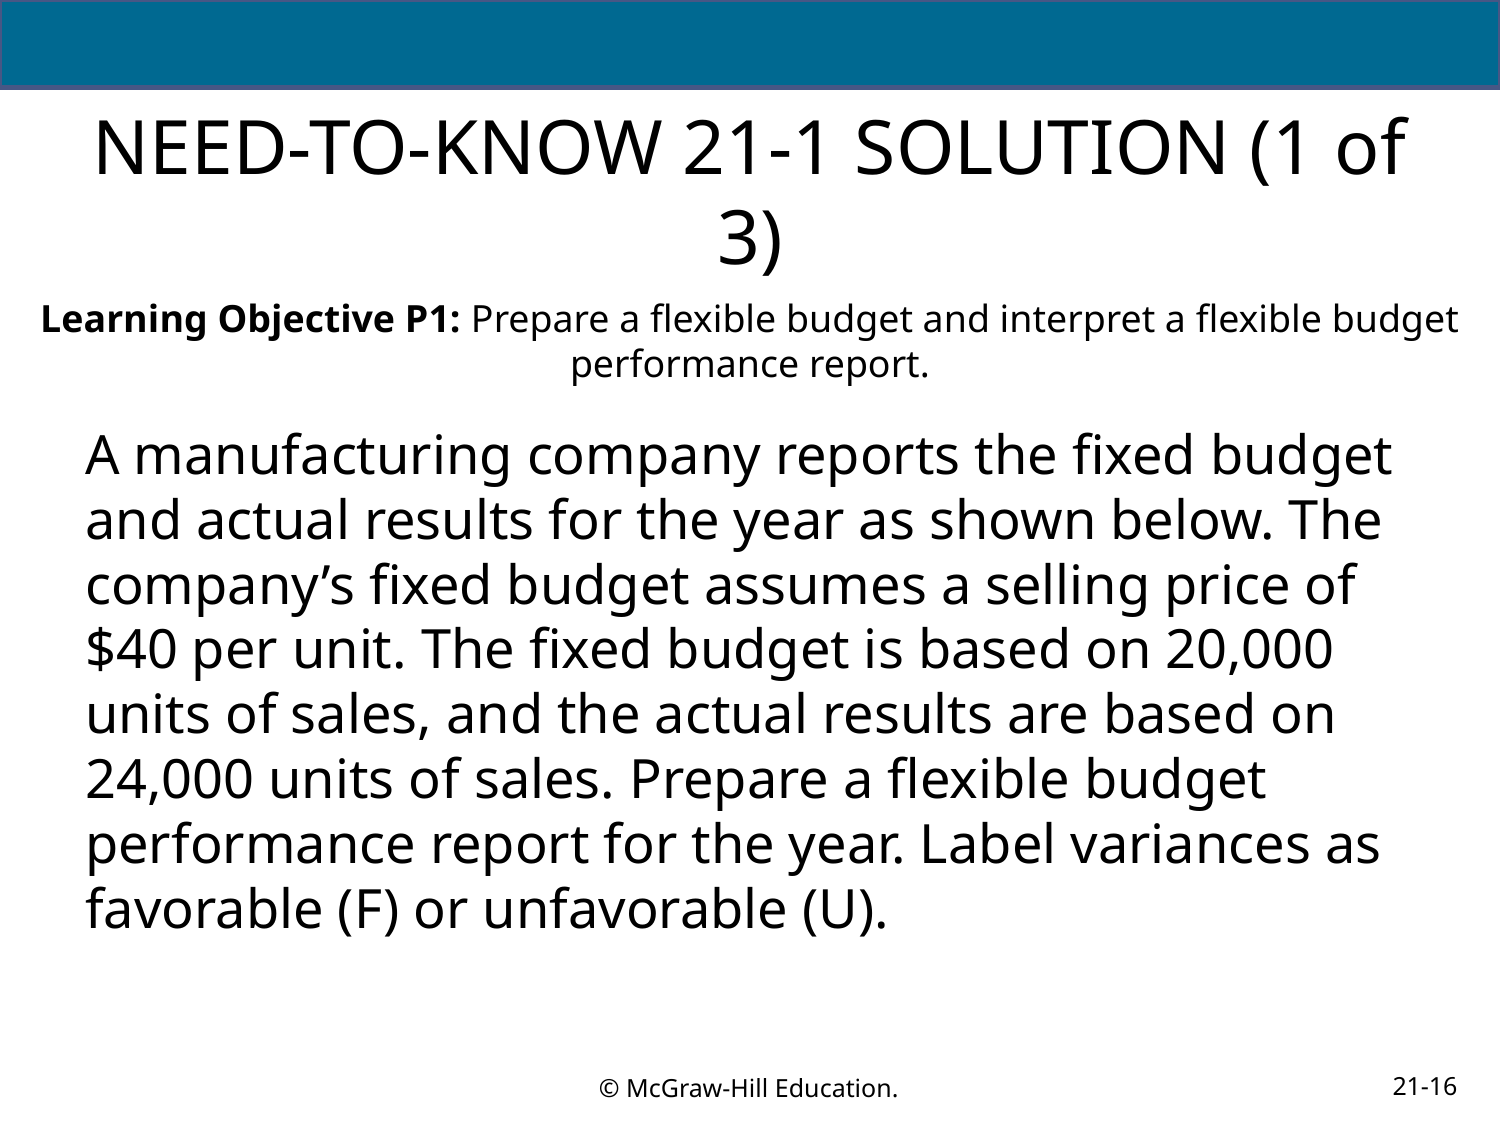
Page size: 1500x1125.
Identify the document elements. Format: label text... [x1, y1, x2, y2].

list A manufacturing company reports the fixed budget and actual results for the year as shown below. The company’s fixed budget assumes a selling price of $40 per unit. The fixed budget is based on 20,000 units of sales, and the actual results are based on 24,000 units of sales. Prepare a flexible budget performance report for the year. Label variances as favorable (F) or unfavorable (U). [70, 412, 1428, 1050]
list Learning Objective P1: Prepare a flexible budget and interpret a flexible budget performance report. [24, 287, 1476, 401]
title NEED-TO-KNOW 21-1 SOLUTION (1 of 3) [74, 92, 1426, 287]
